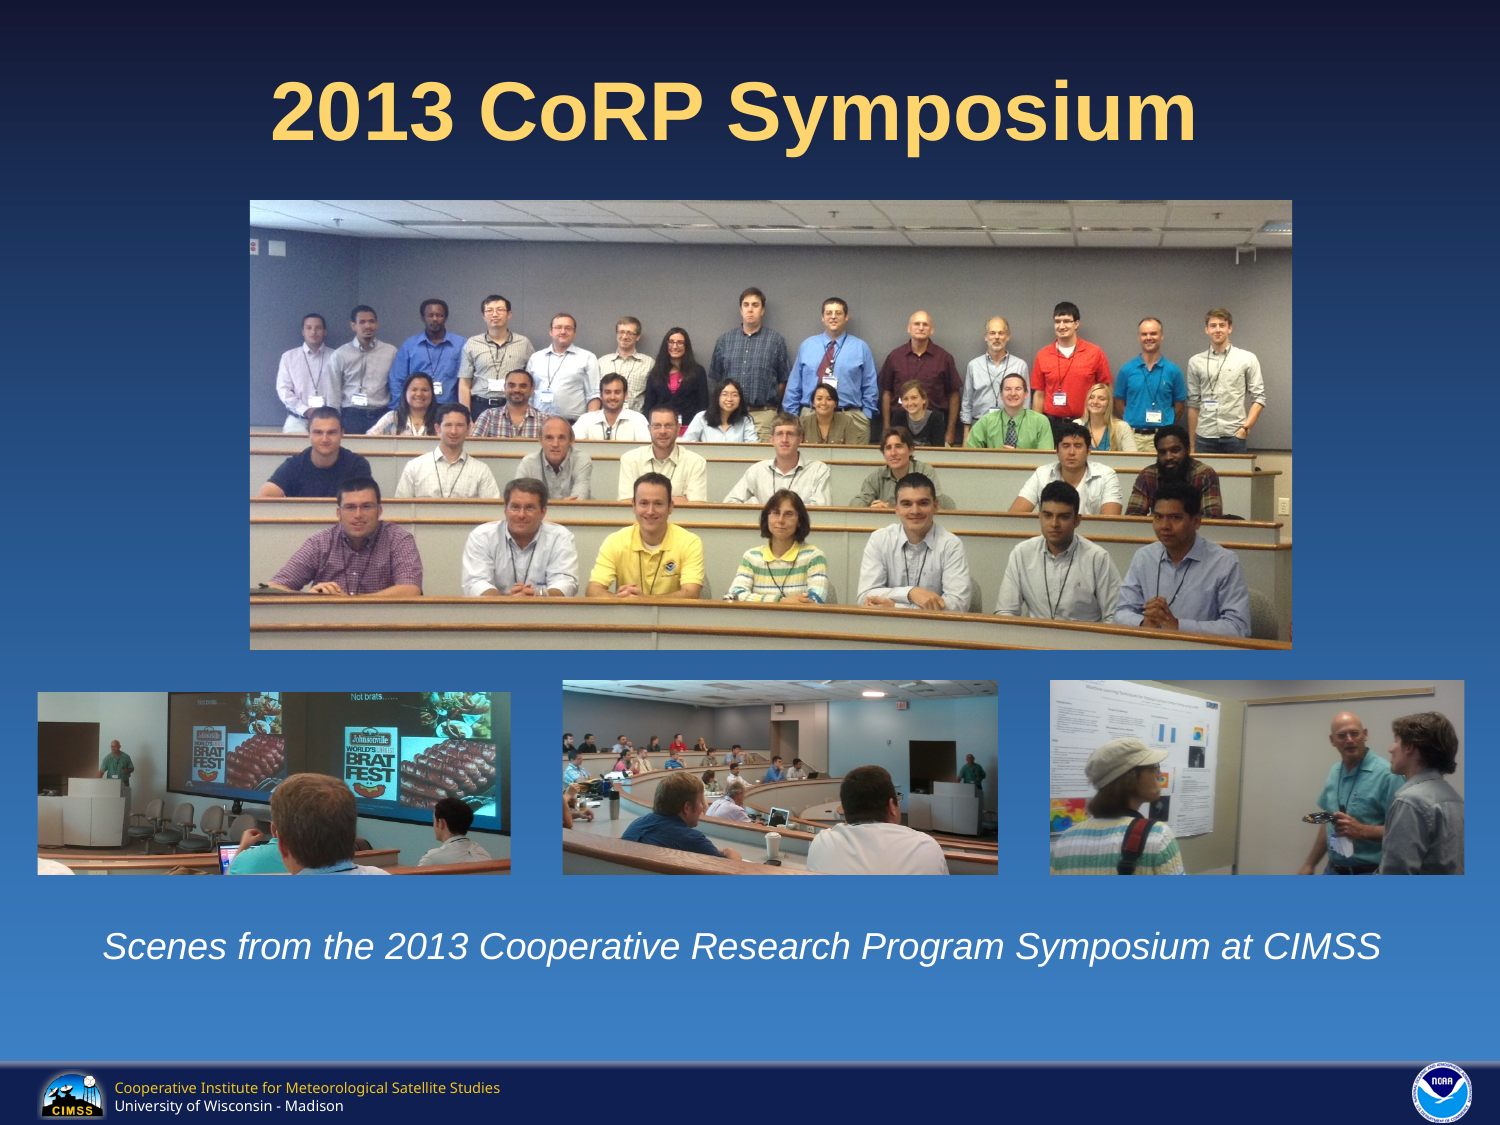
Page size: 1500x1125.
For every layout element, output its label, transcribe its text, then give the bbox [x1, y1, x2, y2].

text_box 2013 CoRP Symposium [50, 74, 1442, 150]
picture [1049, 679, 1465, 876]
picture [1412, 1062, 1472, 1124]
picture [37, 1069, 107, 1120]
picture [249, 199, 1293, 651]
text_box Scenes from the 2013 Cooperative Research Program Symposium at CIMSS [87, 914, 1413, 975]
picture [36, 691, 512, 876]
picture [561, 679, 999, 876]
